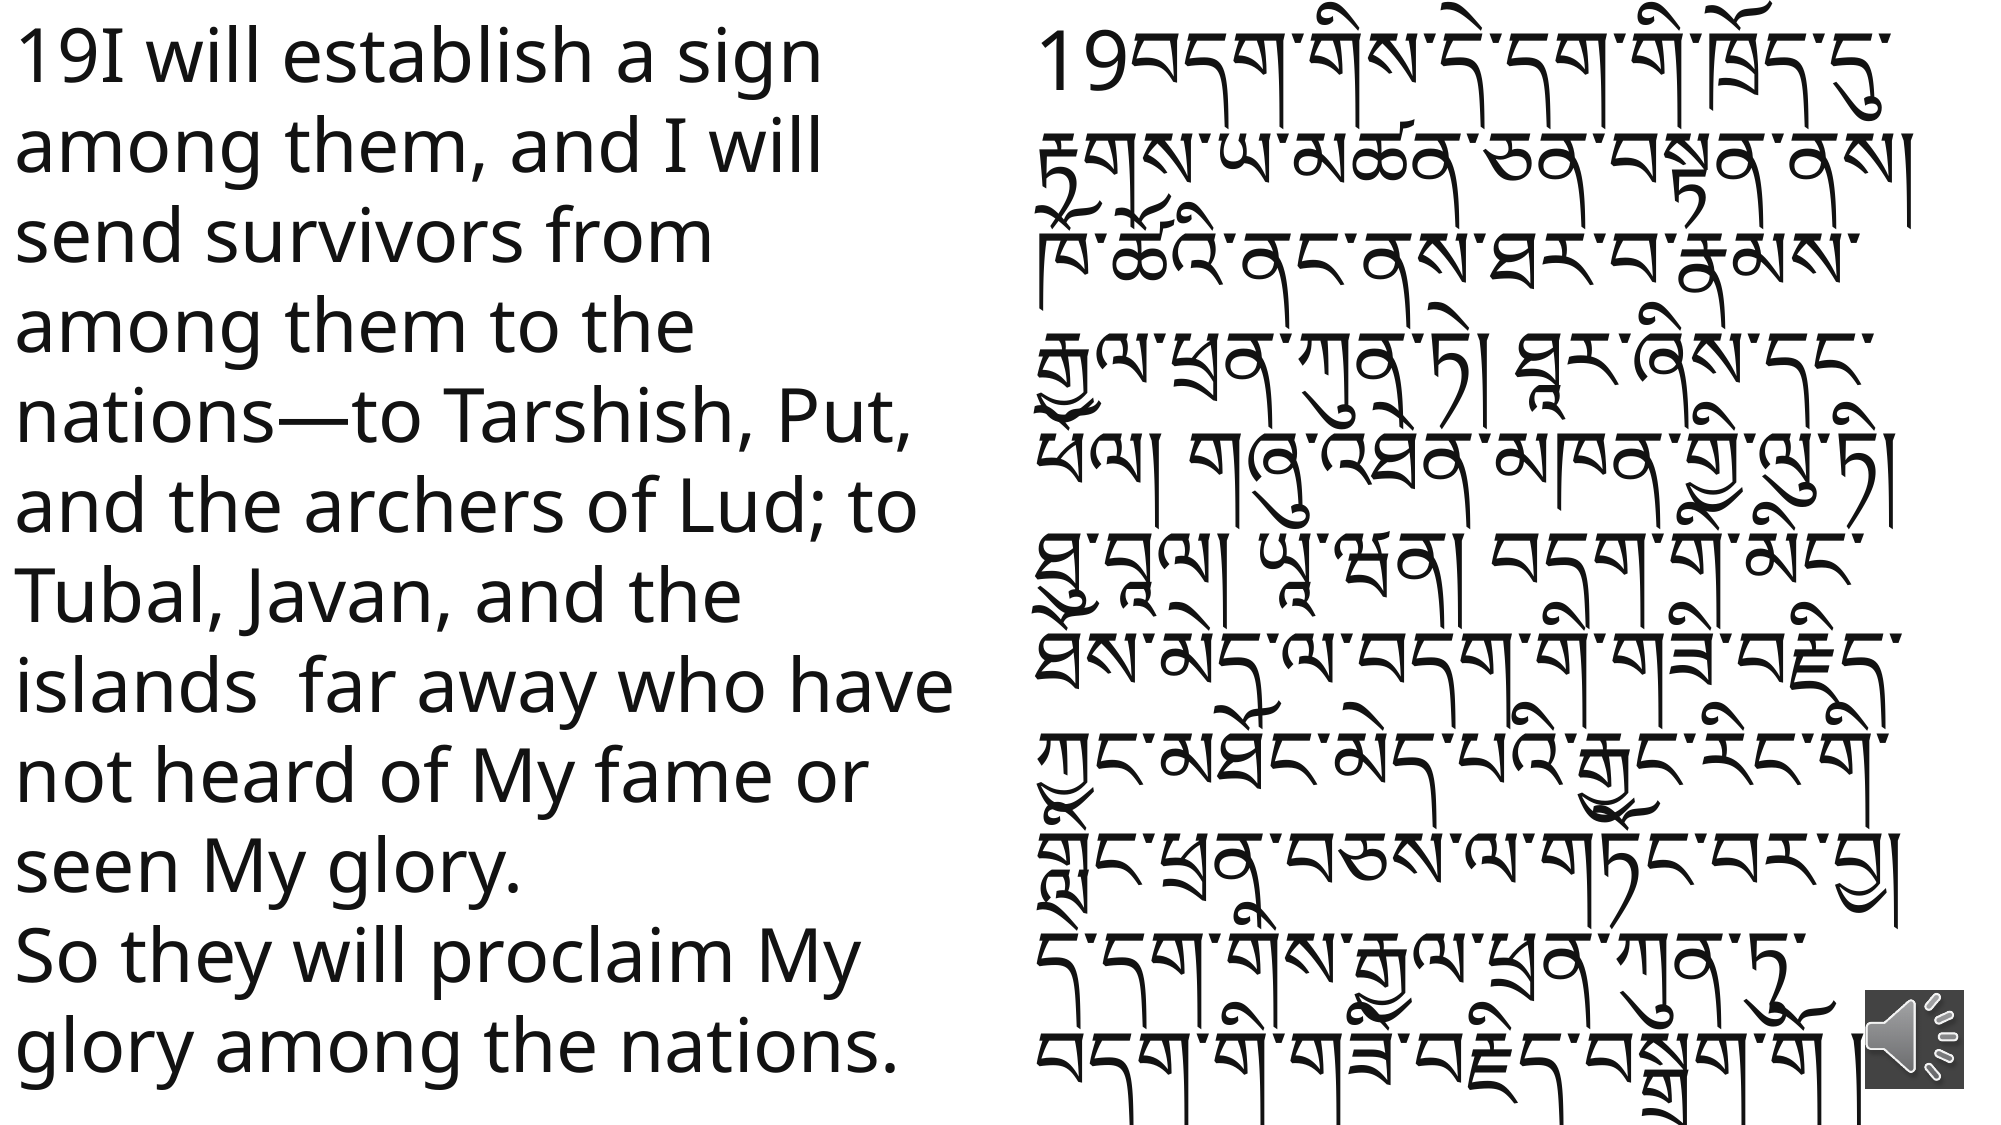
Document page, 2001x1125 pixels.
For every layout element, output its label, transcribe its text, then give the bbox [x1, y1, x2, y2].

text_box 19བདག་གིས་དེ་དག་གི་ཁྲོད་དུ་རྟགས་ཡ་མཚན་ཅན་བསྟན་ནས། ཁོ་ཚོའི་ནང་ནས་ཐར་བ་རྣམས་རྒྱལ་ཕྲན་ཀུན་ཏེ། ཐཱར་ཞིས་དང་ཕོལ། གཞུ་འཐེན་མཁན་གྱི་ལུ༌ཏི། ཐུ་བཱལ། ཡཱ་ཝན། བདག་གི་མིང་ཐོས་མེད་ལ་བདག་གི་གཟི་བརྗིད་ཀྱང་མཐོང་མེད་པའི་རྒྱང་རིང་གི་གླིང་ཕྲན་བཅས་ལ་གཏོང་བར་བྱ། དེ་དག་གིས་རྒྱལ་ཕྲན་ཀུན་ཏུ་བདག་གི་གཟི་བརྗིད་བསྒྲག་གོ ། [1019, 0, 2000, 1125]
picture [1864, 989, 1965, 1090]
text_box 19I will establish a sign among them, and I will send survivors from among them to the nations—to Tarshish, Put, and the archers of Lud; to Tubal, Javan, and the islands far away who have not heard of My fame or seen My glory. So they will proclaim My glory among the nations. [0, 0, 981, 1125]
